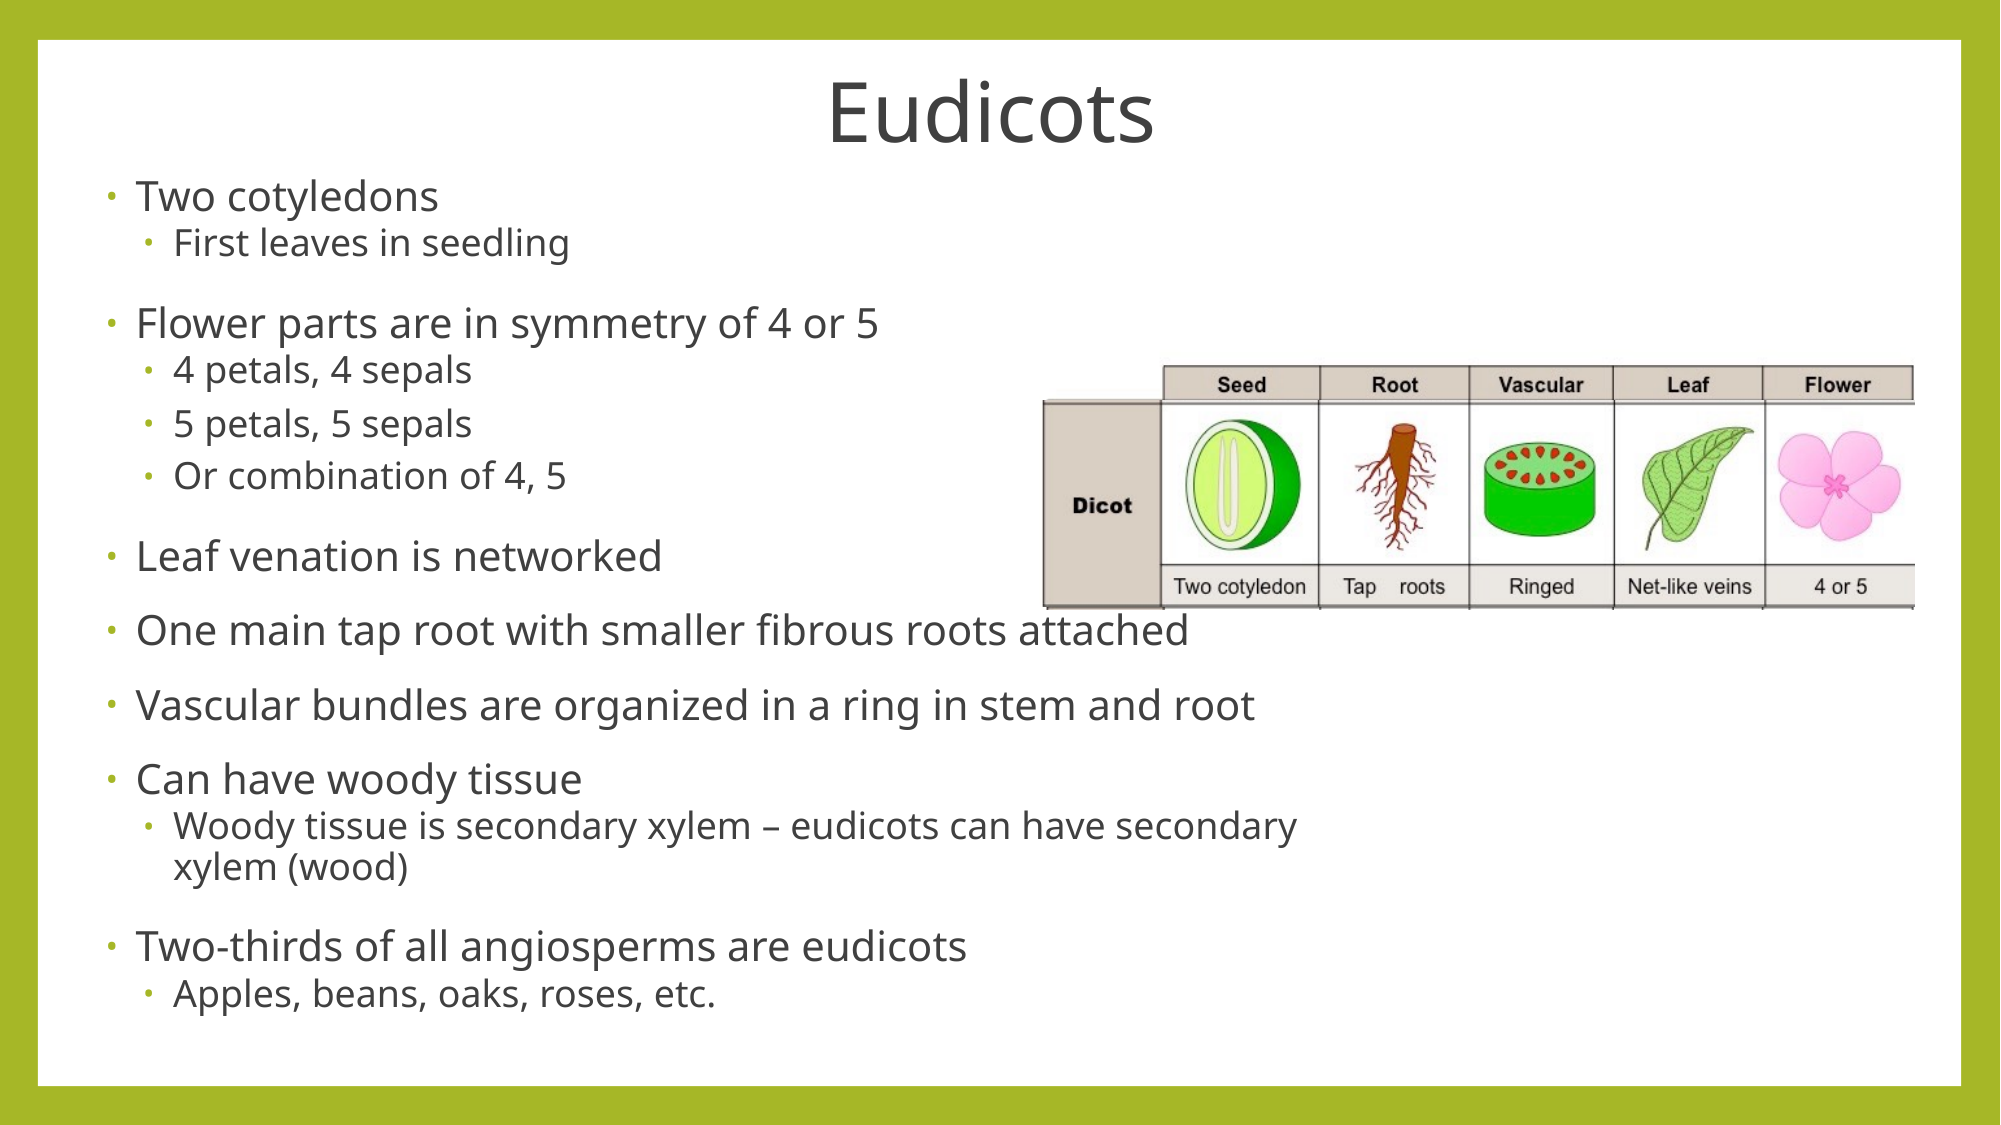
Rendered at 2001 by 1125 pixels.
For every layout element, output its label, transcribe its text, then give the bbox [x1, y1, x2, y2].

list Two cotyledons First leaves in seedling Flower parts are in symmetry of 4 or 5 4 petals, 4 sepals 5 petals, 5 sepals Or combination of 4, 5 Leaf venation is networked One main tap root with smaller fibrous roots attached Vascular bundles are organized in a ring in stem and root Can have woody tissue Woody tissue is secondary xylem – eudicots can have secondary xylem (wood) Two-thirds of all angiosperms are eudicots Apples, beans, oaks, roses, etc. [83, 167, 1418, 1055]
title Eudicots [181, 46, 1802, 185]
picture [1039, 345, 1915, 610]
